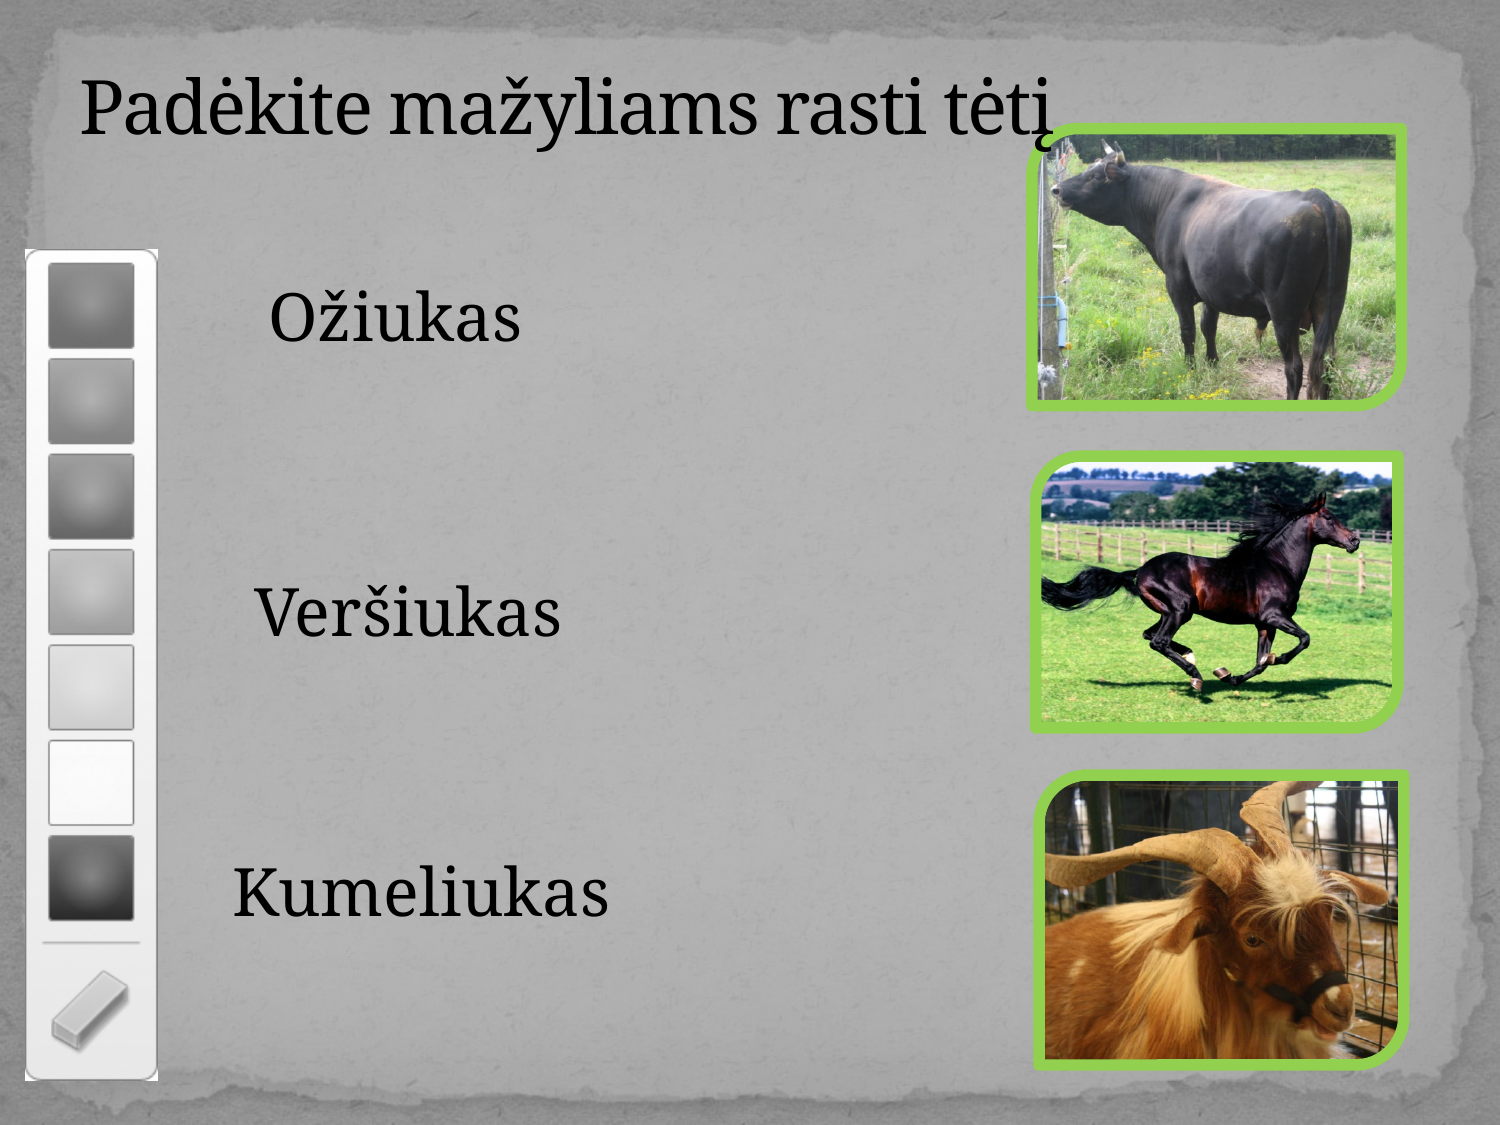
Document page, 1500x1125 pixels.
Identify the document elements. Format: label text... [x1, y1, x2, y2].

text_box Padėkite mažyliams rasti tėtį [64, 42, 1378, 157]
text_box Kumeliukas [217, 842, 626, 938]
picture [1037, 458, 1396, 726]
text_box Veršiukas [239, 562, 578, 658]
text_box Ožiukas [253, 267, 573, 362]
picture [1033, 130, 1400, 404]
picture [1041, 776, 1403, 1064]
picture [25, 249, 158, 1081]
